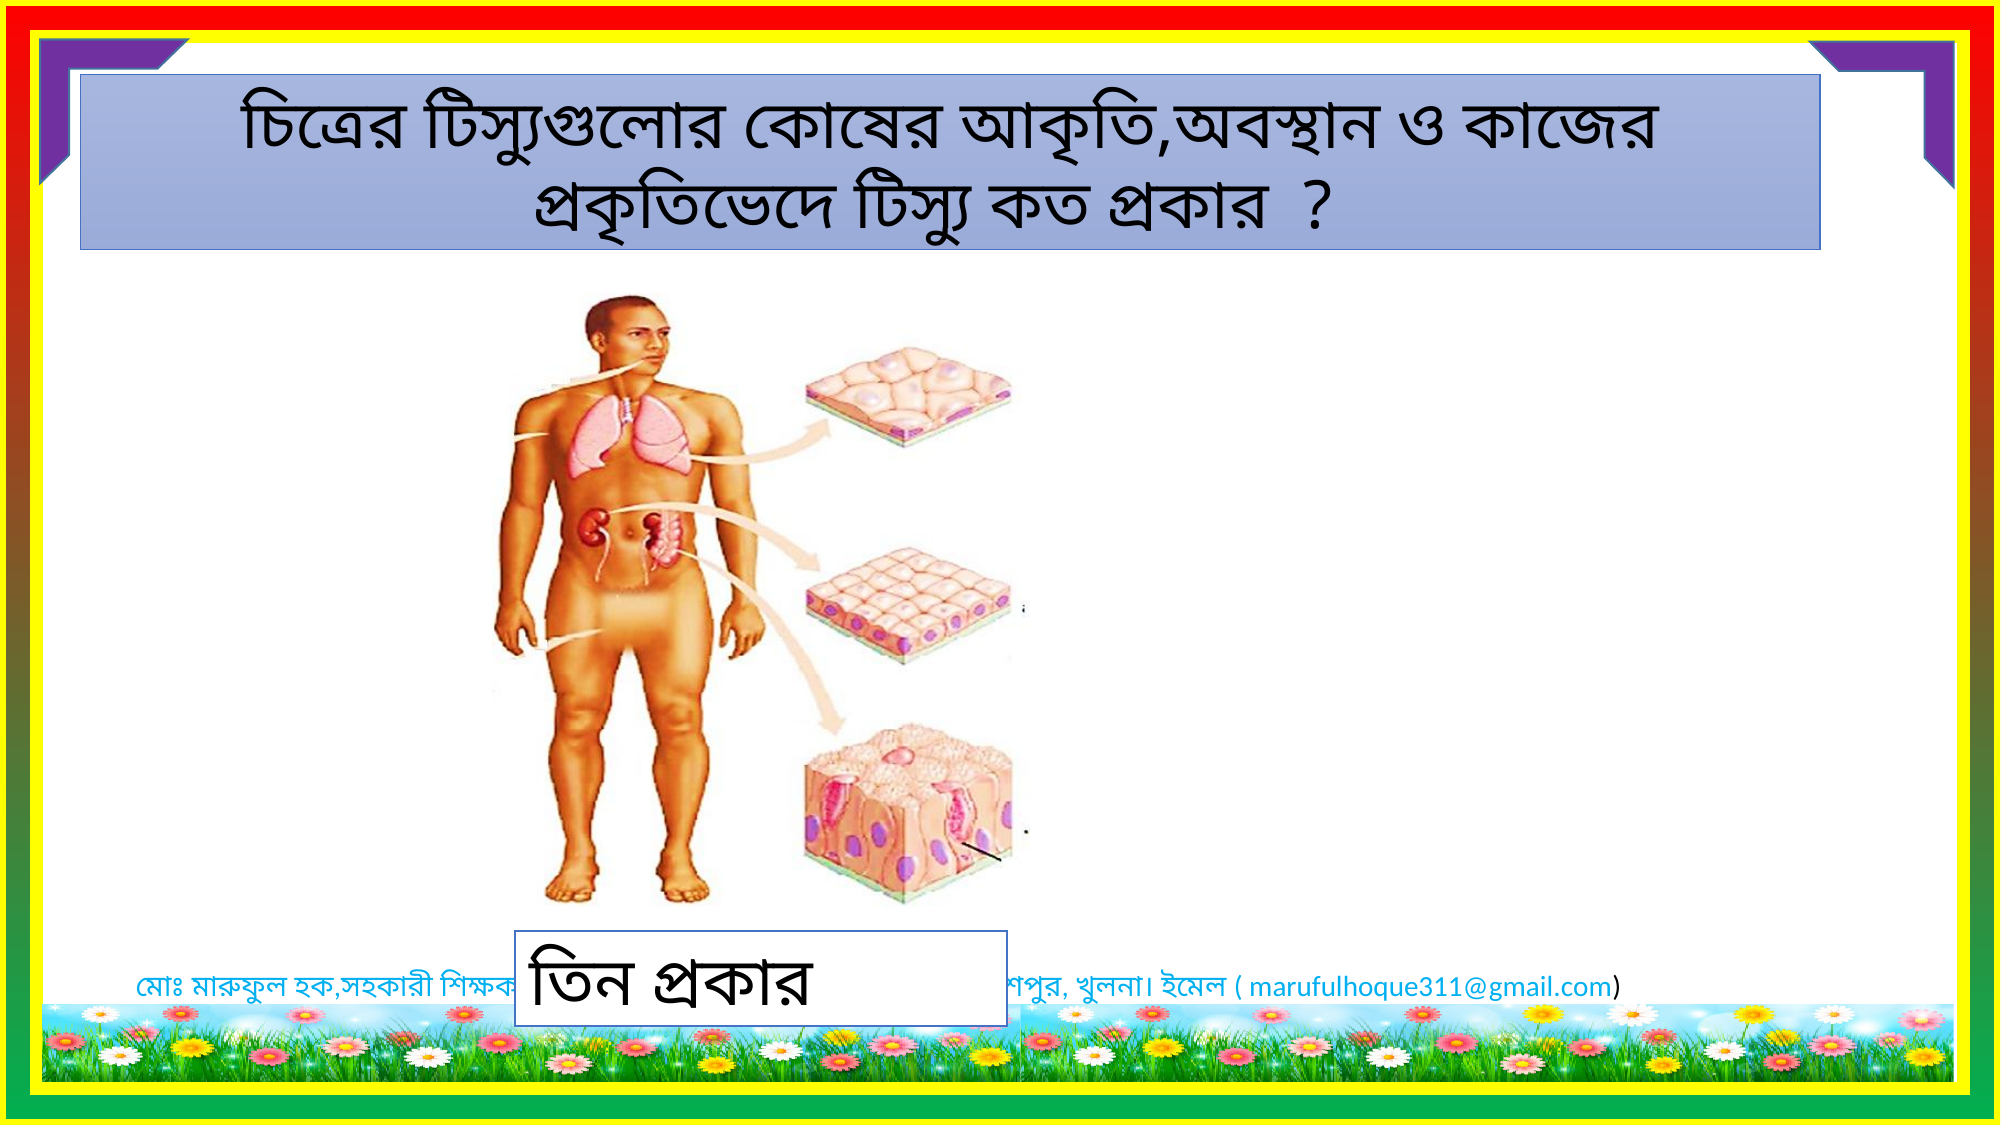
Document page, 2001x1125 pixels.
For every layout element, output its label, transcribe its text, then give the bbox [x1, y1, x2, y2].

text_box তিন প্রকার [514, 930, 1008, 1027]
picture [492, 274, 1030, 908]
picture [42, 1004, 1954, 1082]
text_box চিত্রের টিস্যুগুলোর কোষের আকৃতি,অবস্থান ও কাজের প্রকৃতিভেদে টিস্যু কত প্রকার ? [80, 74, 1821, 250]
